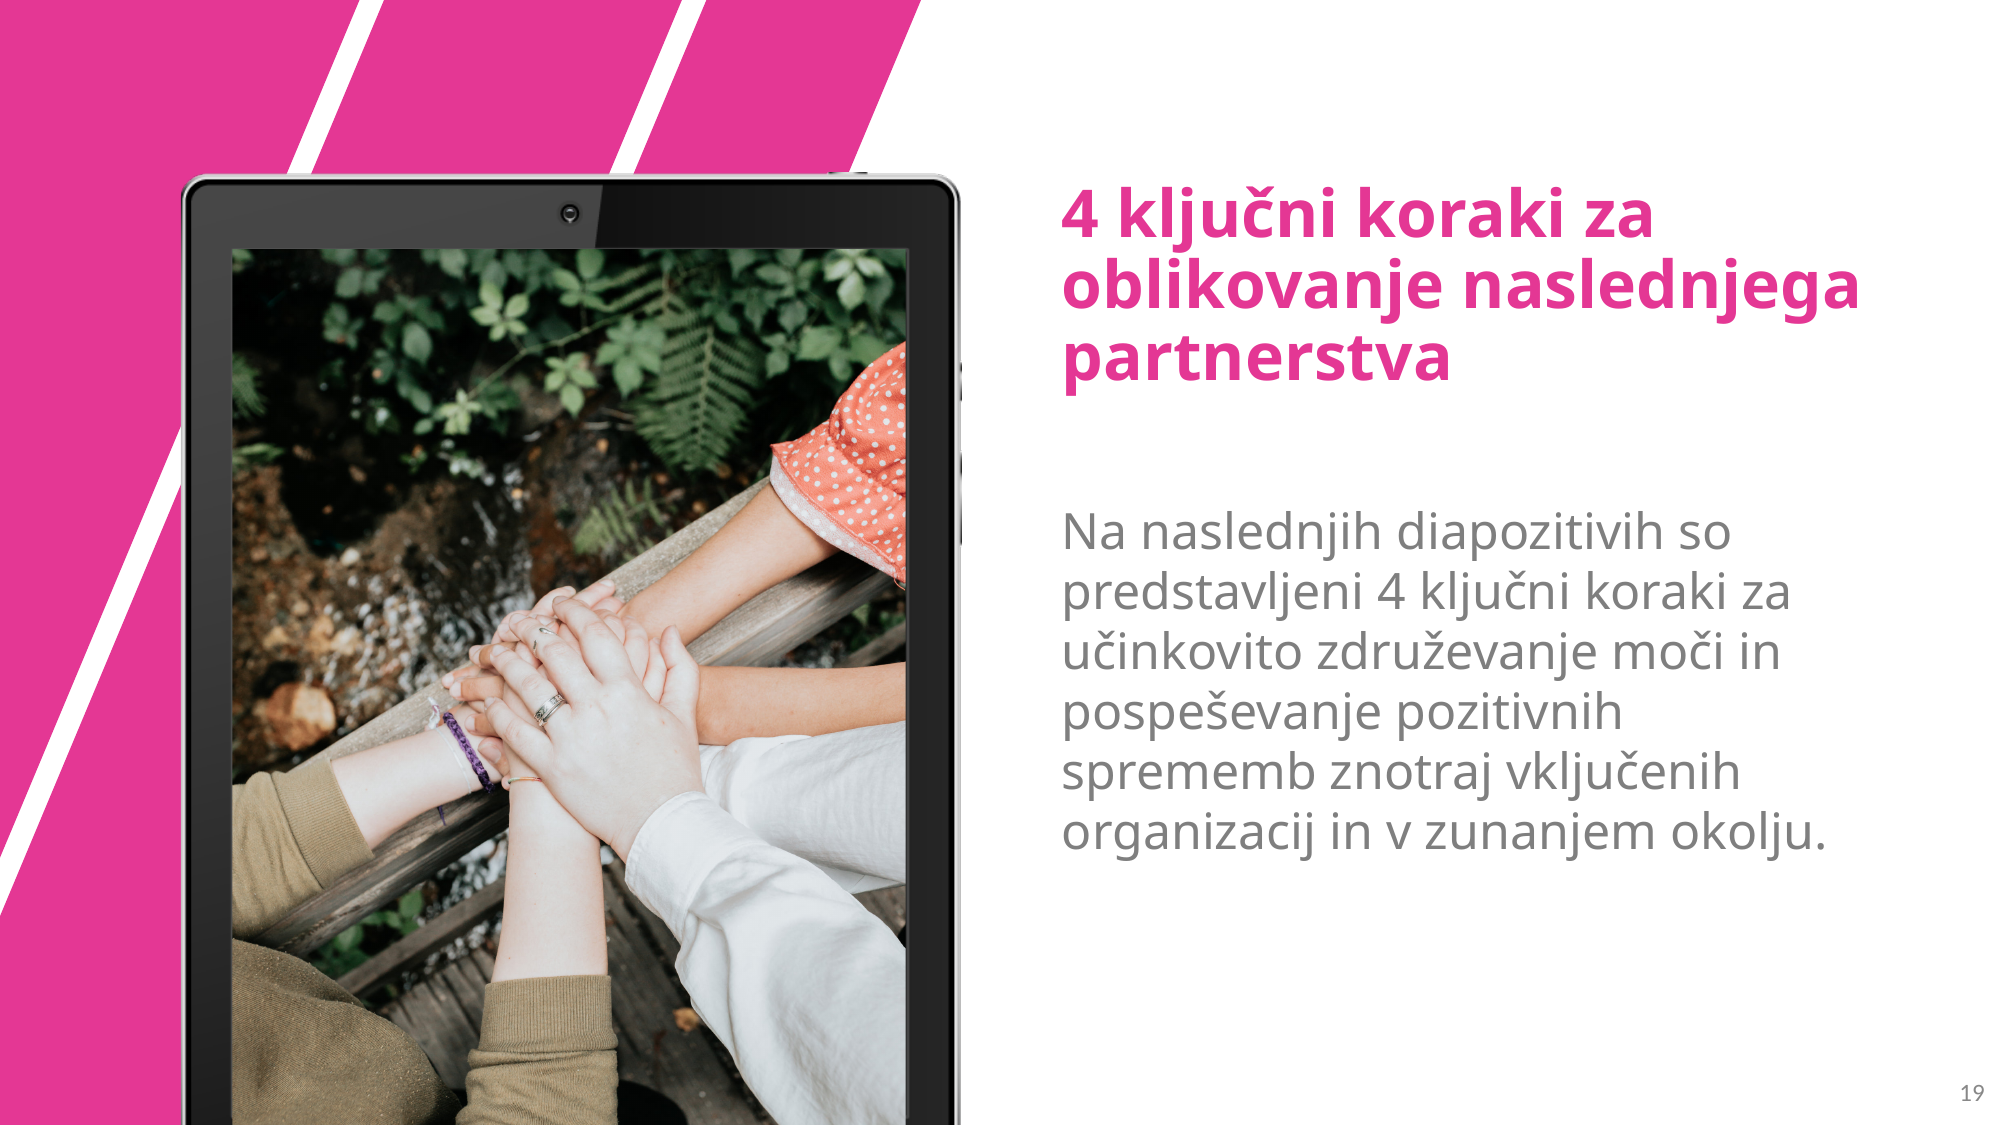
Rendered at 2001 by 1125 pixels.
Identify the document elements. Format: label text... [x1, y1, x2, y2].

picture [180, 172, 962, 1125]
text_box 4 ključni koraki za oblikovanje naslednjega partnerstva [1046, 173, 1880, 407]
text_box 19 [1294, 1072, 2000, 1111]
list Na naslednjih diapozitivih so predstavljeni 4 ključni koraki za učinkovito združevanje moči in pospeševanje pozitivnih sprememb znotraj vključenih organizacij in v zunanjem okolju. [1046, 492, 1875, 841]
